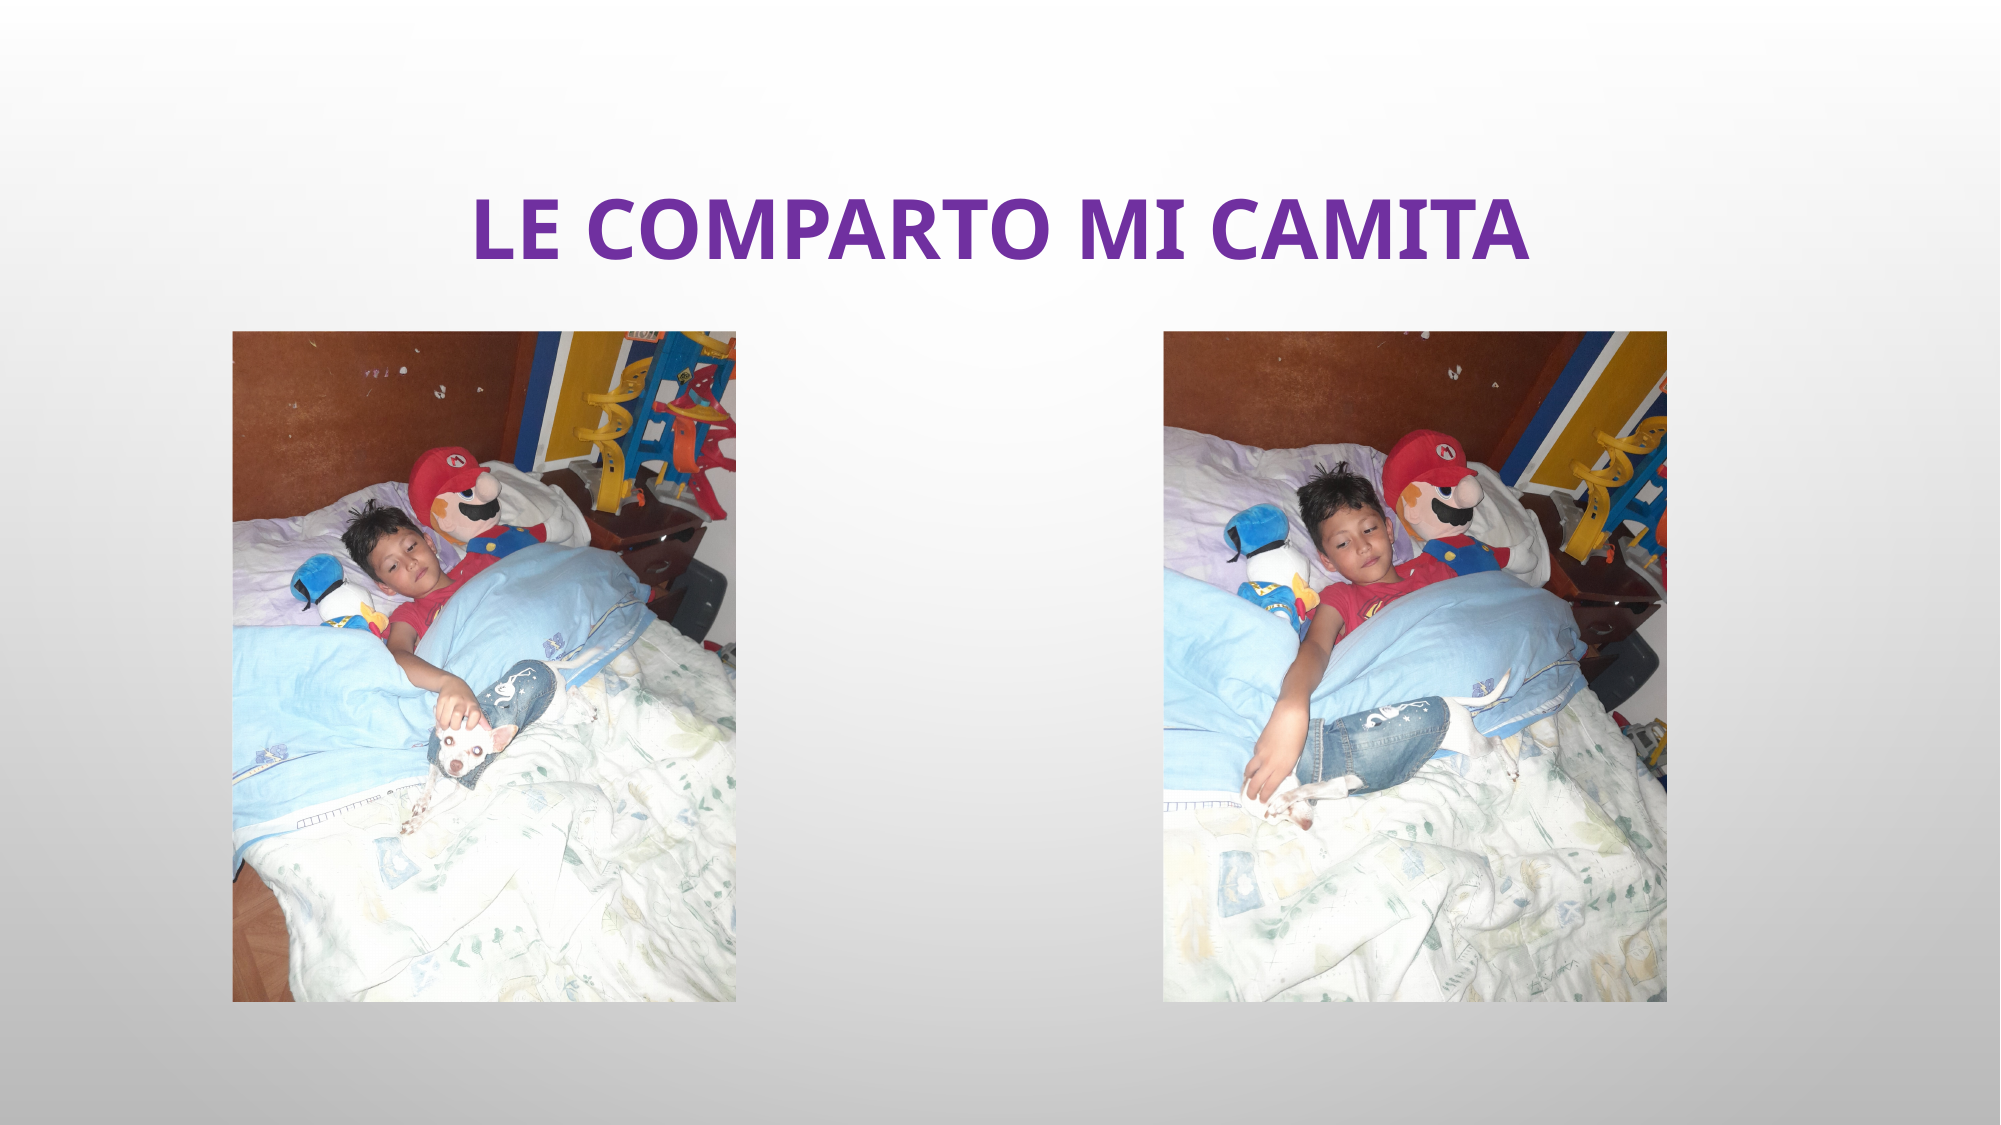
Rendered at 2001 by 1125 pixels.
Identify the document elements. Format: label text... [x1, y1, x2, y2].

picture [0, 0, 2000, 1125]
title Le comparto mi camita [149, 101, 1851, 364]
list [1079, 414, 1751, 919]
